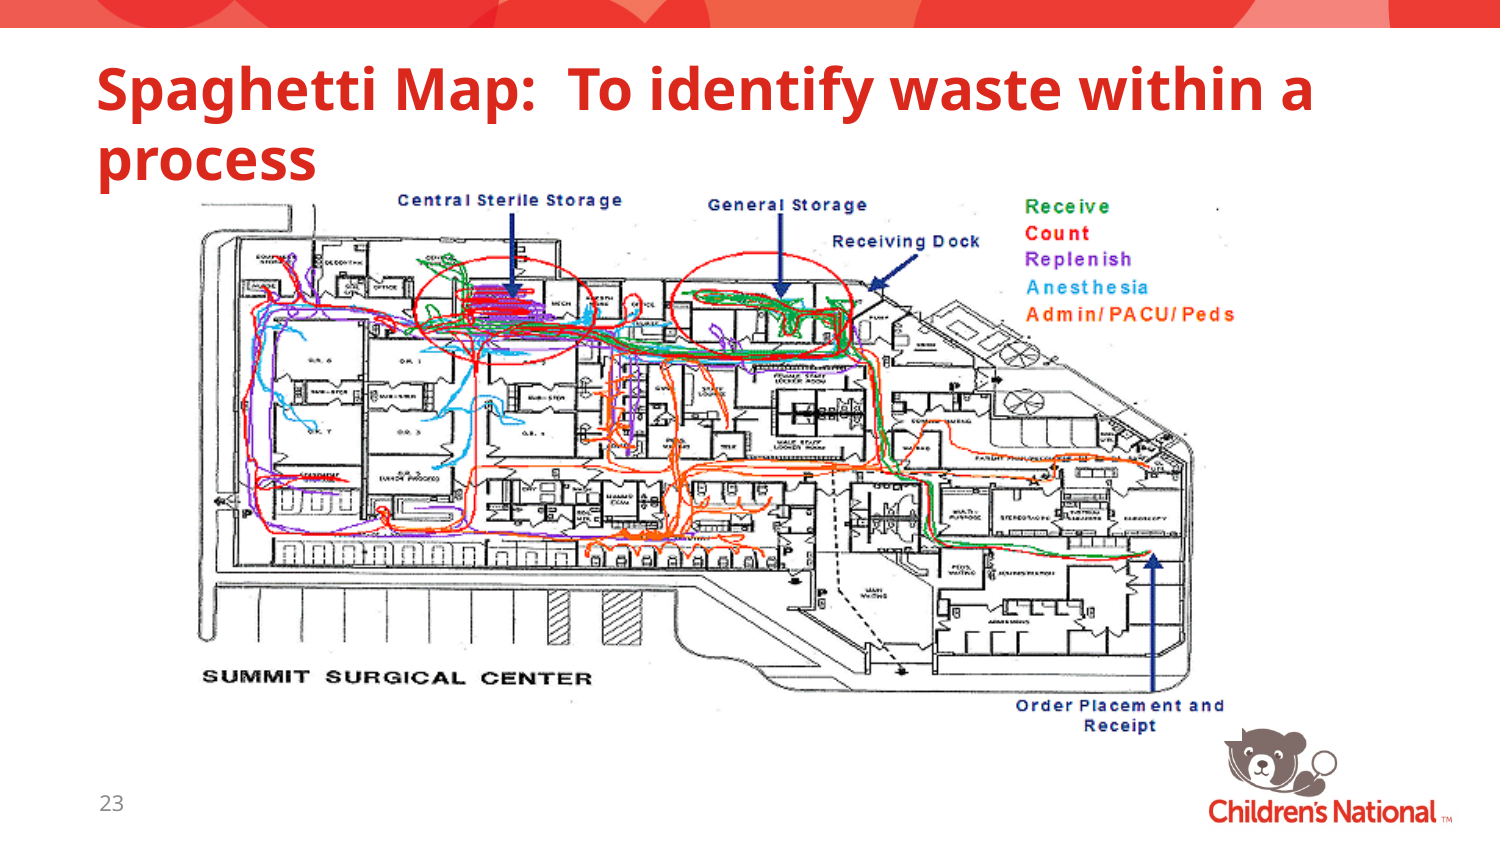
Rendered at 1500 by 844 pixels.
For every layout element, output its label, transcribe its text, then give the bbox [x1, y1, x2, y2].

picture [0, 0, 1500, 28]
slide_number 23 [84, 782, 435, 827]
title Spaghetti Map: To identify waste within a process [81, 44, 1432, 127]
picture [194, 184, 1500, 844]
